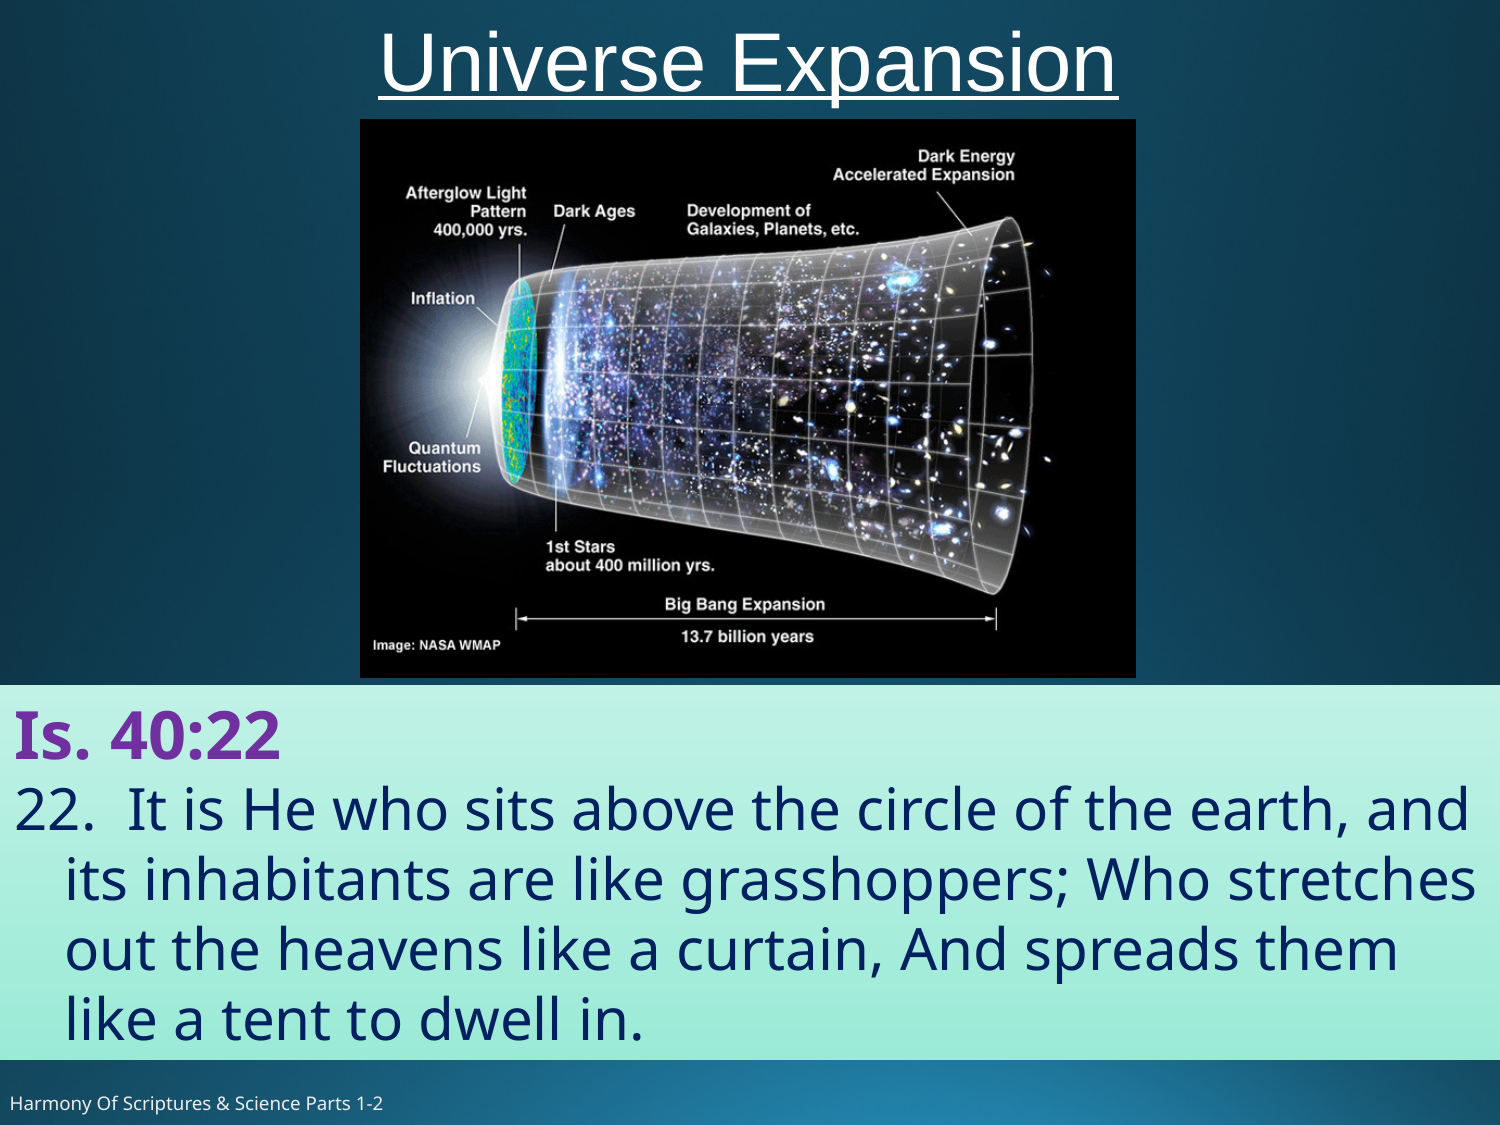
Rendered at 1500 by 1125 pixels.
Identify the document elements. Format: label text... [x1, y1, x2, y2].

picture [0, 1060, 1500, 1125]
text_box Is. 40:22 22. It is He who sits above the circle of the earth, and its inhabitants are like grasshoppers; Who stretches out the heavens like a curtain, And spreads them like a tent to dwell in. [0, 685, 1500, 1060]
title Universe Expansion [0, 3, 1499, 125]
footer Harmony Of Scriptures & Science Parts 1-2 [0, 1080, 402, 1125]
picture [0, 0, 1500, 685]
